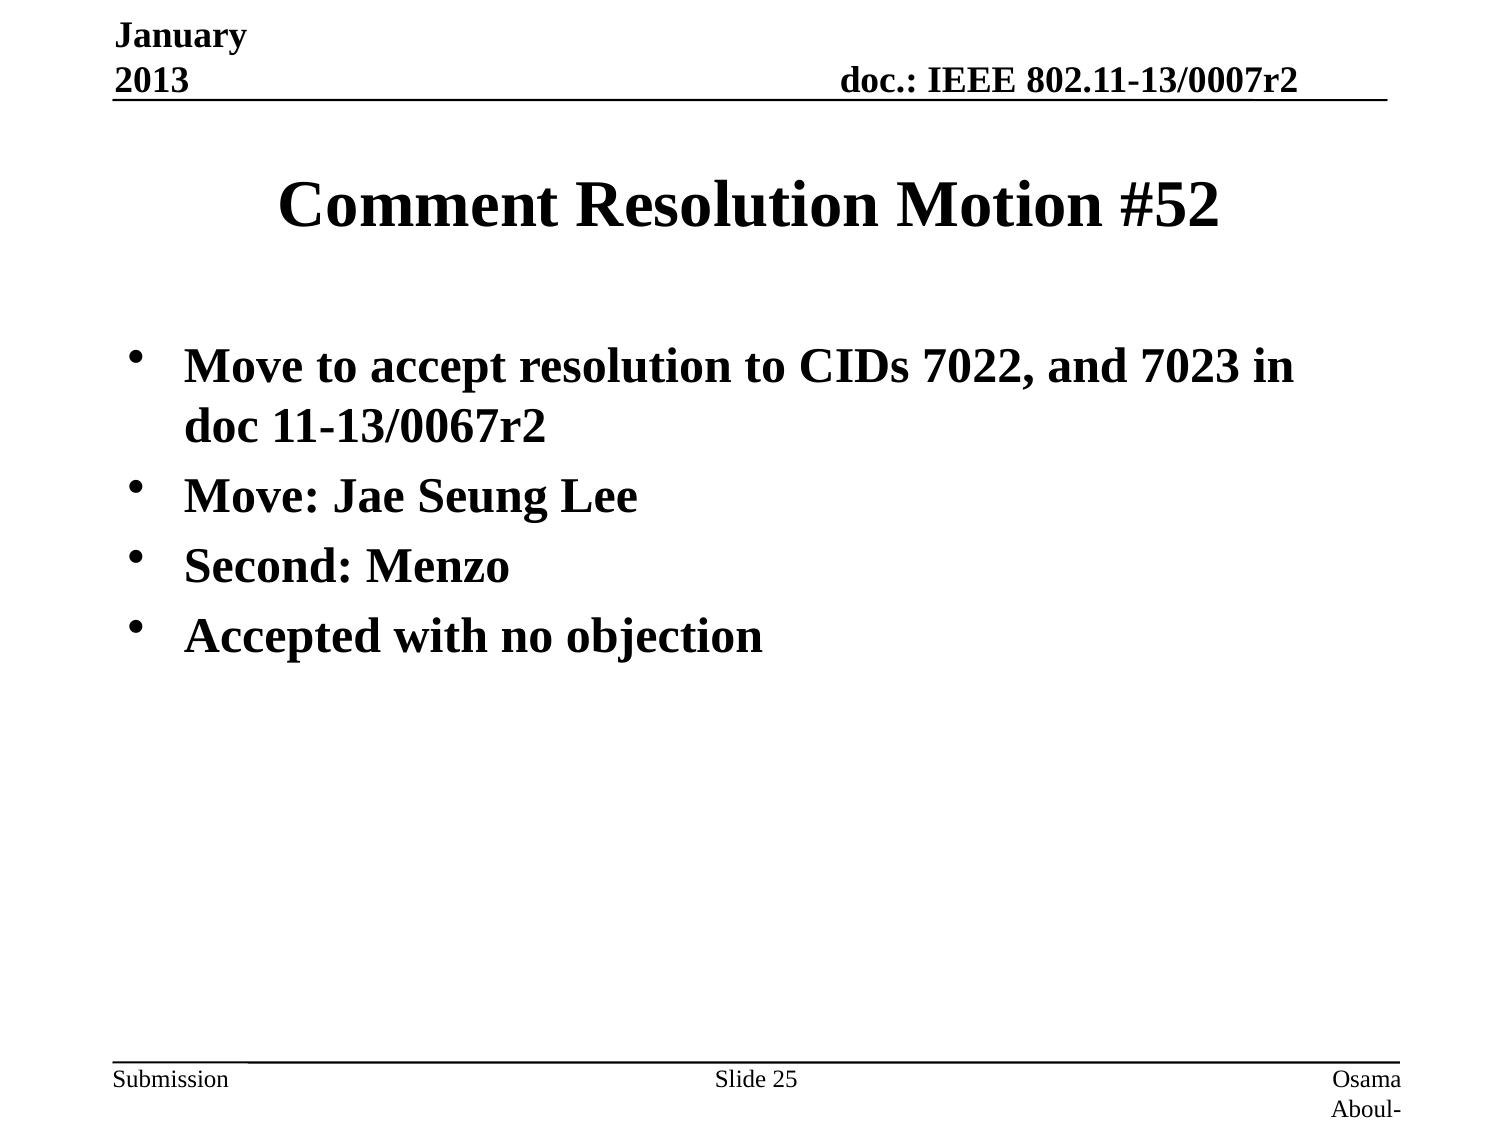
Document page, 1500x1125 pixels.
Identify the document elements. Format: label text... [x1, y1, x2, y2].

title Comment Resolution Motion #52 [112, 112, 1388, 288]
slide_number Slide 25 [712, 1061, 800, 1093]
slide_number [114, 54, 270, 101]
list Move to accept resolution to CIDs 7022, and 7023 in doc 11-13/0067r2 Move: Jae Seung Lee Second: Menzo Accepted with no objection [112, 324, 1388, 1001]
footer Osama Aboul-Magd (Huawei Technologies) [1324, 1061, 1402, 1093]
